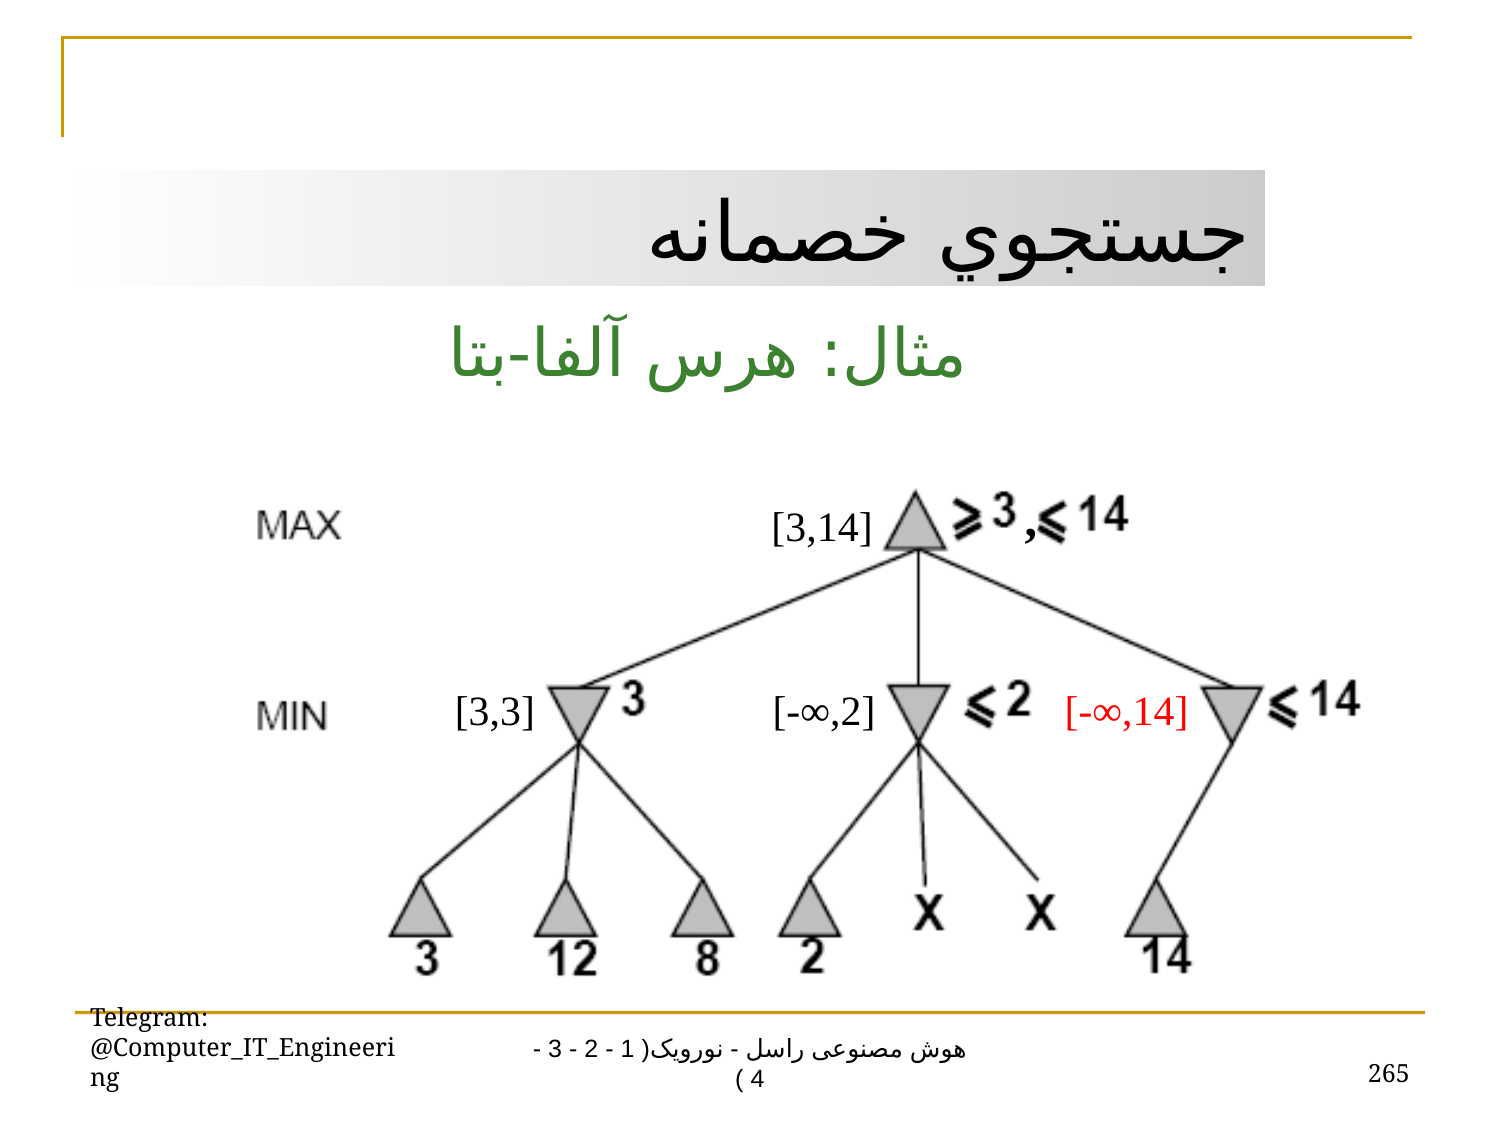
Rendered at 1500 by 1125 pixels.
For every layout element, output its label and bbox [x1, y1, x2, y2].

text_box [64, 170, 1265, 286]
slide_number [74, 1023, 426, 1100]
slide_number [1074, 1023, 1426, 1100]
footer [512, 1024, 988, 1101]
picture [249, 466, 1463, 1000]
text_box [41, 302, 1376, 398]
